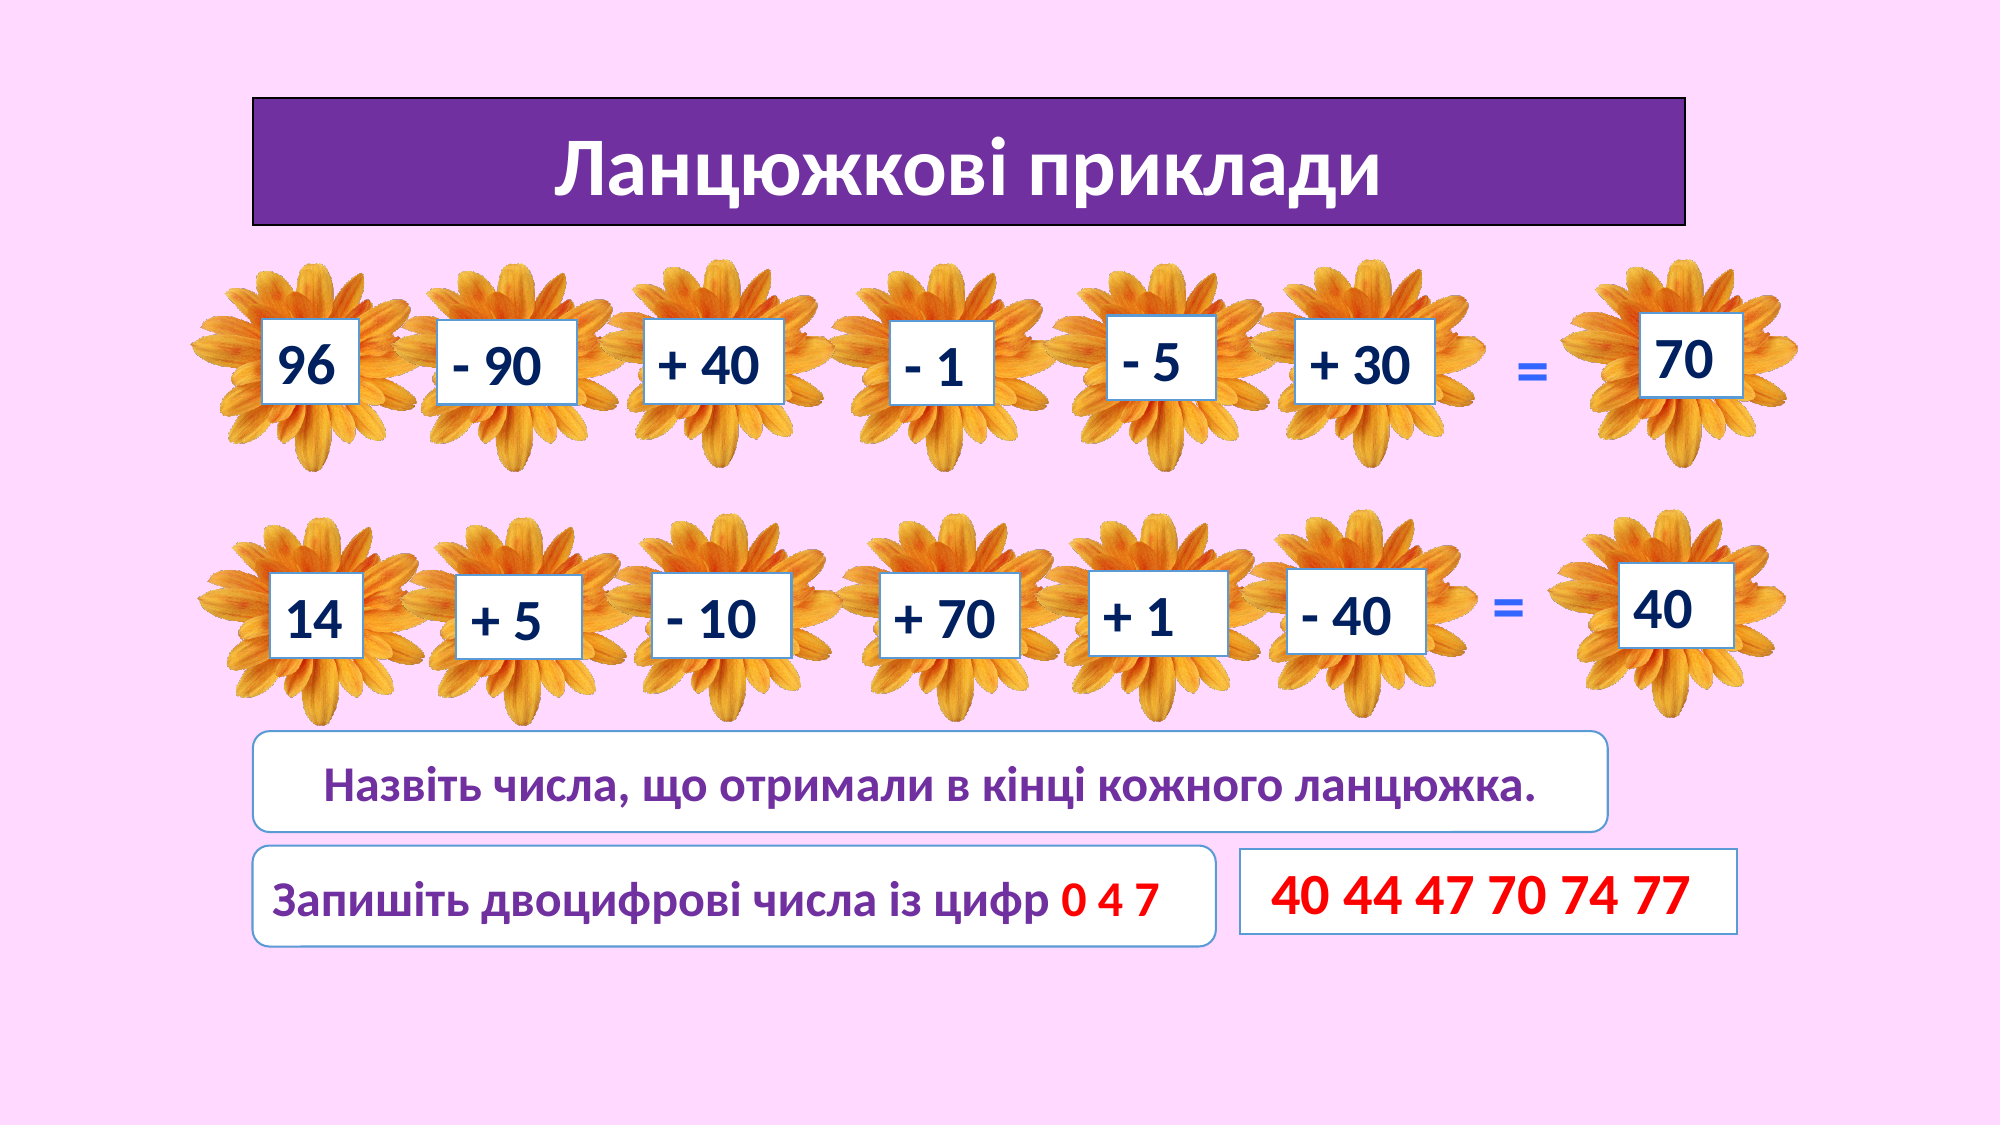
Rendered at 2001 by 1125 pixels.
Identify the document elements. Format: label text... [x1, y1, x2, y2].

text_box = [1502, 319, 1560, 415]
text_box 40 44 47 70 74 77 [1239, 848, 1738, 935]
picture [190, 259, 1486, 472]
text_box = [1478, 555, 1547, 650]
picture [1547, 509, 1786, 718]
picture [197, 509, 1478, 726]
picture [1560, 259, 1798, 468]
text_box Назвіть числа, що отримали в кінці кожного ланцюжка. [251, 730, 1609, 834]
text_box Ланцюжкові приклади [252, 97, 1686, 226]
text_box Запишіть двоцифрові числа із цифр 0 4 7 [251, 844, 1217, 948]
